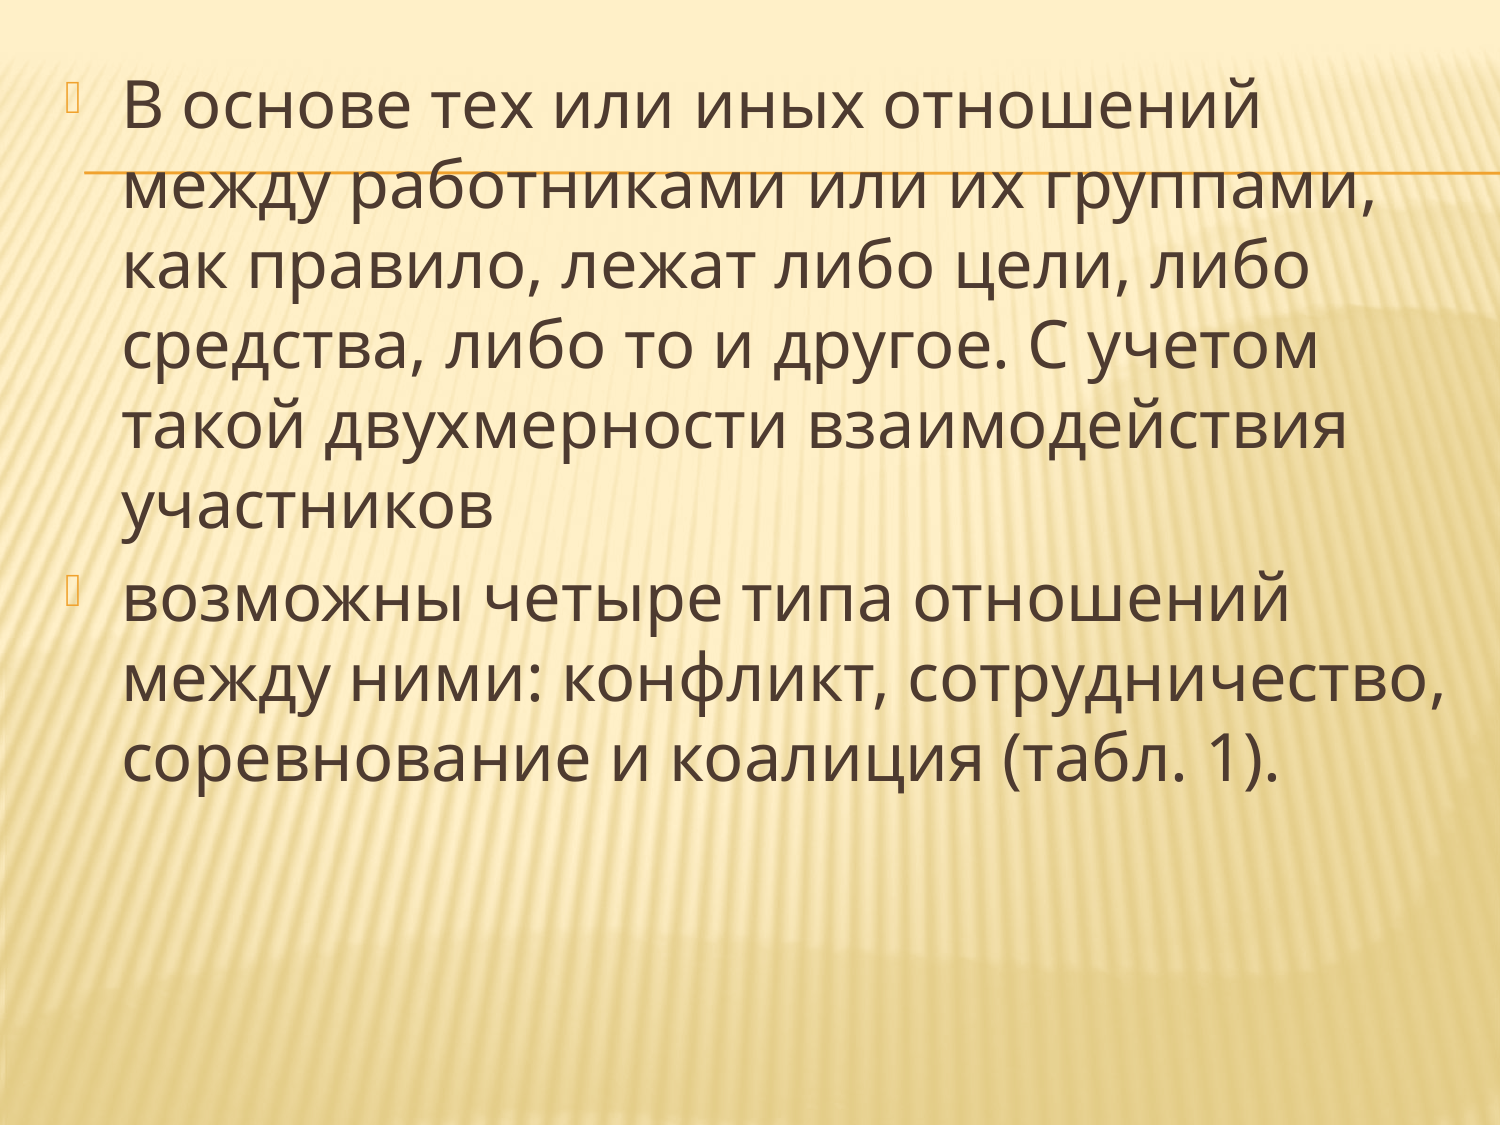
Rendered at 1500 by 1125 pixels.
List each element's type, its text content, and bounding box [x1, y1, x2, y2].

list В основе тех или иных отношений между работниками или их группами, как правило, лежат либо цели, либо средства, либо то и другое. С учетом такой двухмерности взаимодействия участников возможны четыре типа отношений между ними: конфликт, сотрудничество, соревнование и коалиция (табл. 1). [50, 54, 1475, 1125]
